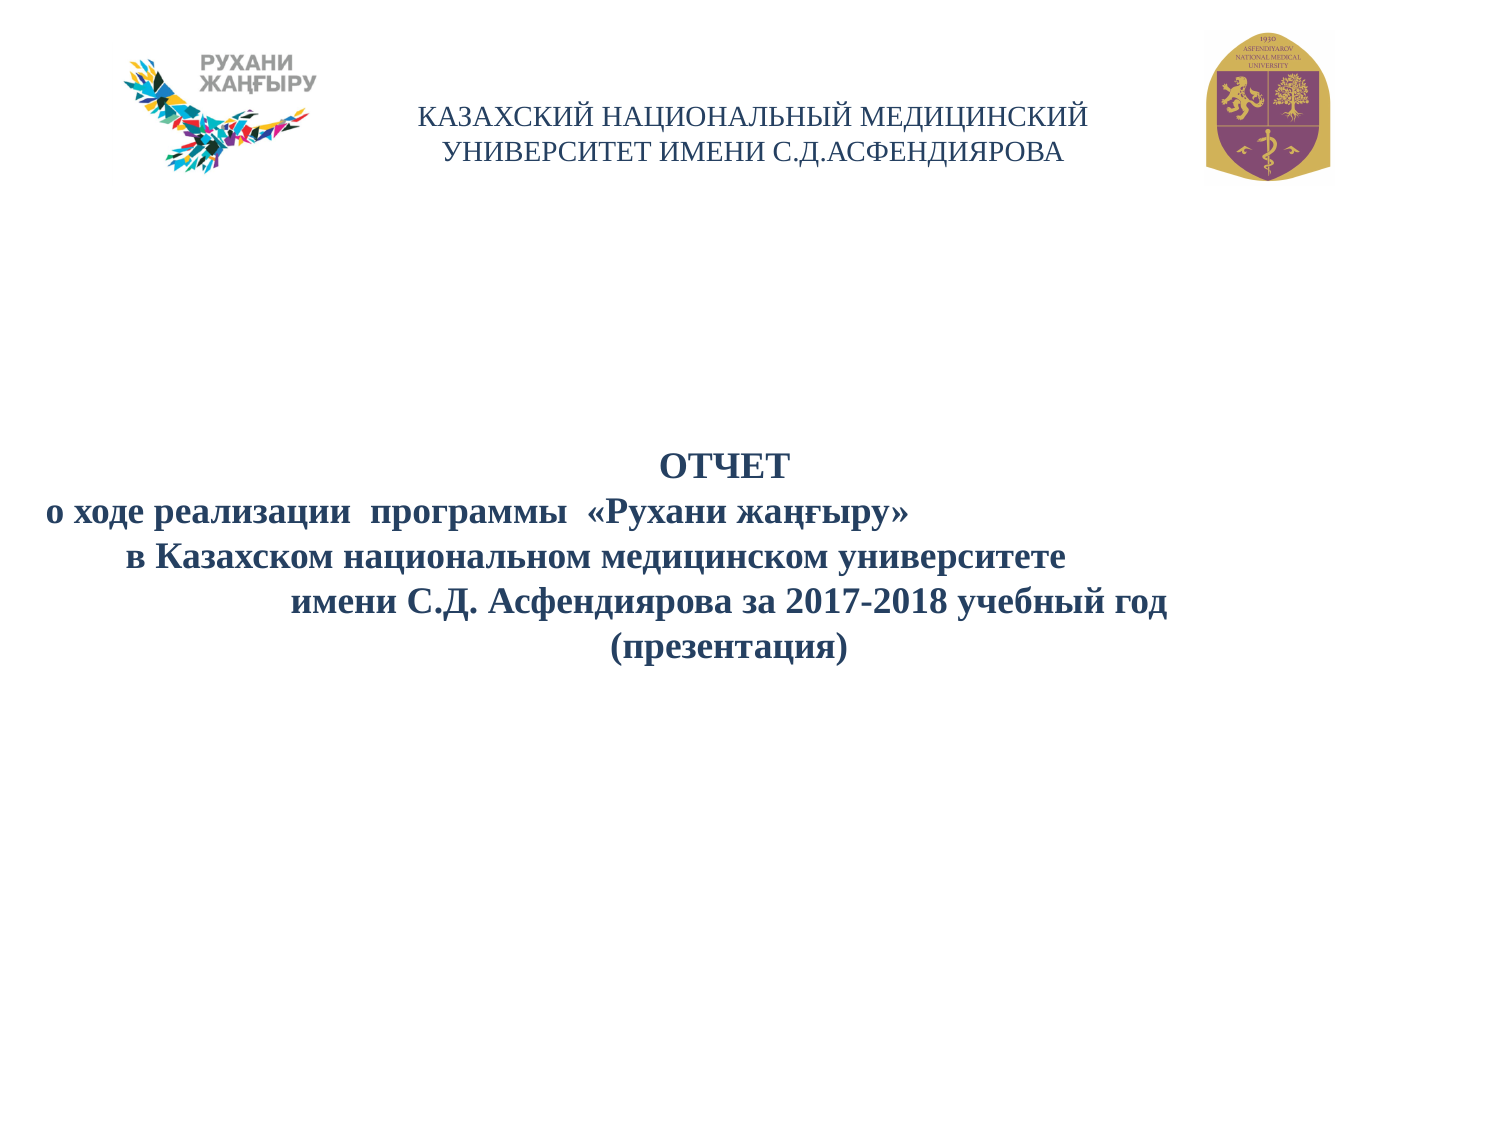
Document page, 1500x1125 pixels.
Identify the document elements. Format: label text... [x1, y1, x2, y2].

picture [1204, 29, 1335, 187]
text_box ОТЧЕТ о ходе реализации программы «Рухани жаңғыру» в Казахском национальном медицинском университете имени С.Д. Асфендиярова за 2017-2018 учебный год (презентация) [29, 373, 1430, 598]
text_box КАЗАХСКИЙ НАЦИОНАЛЬНЫЙ МЕДИЦИНСКИЙ УНИВЕРСИТЕТ ИМЕНИ С.Д.АСФЕНДИЯРОВА [369, 90, 1137, 175]
picture [111, 42, 327, 187]
